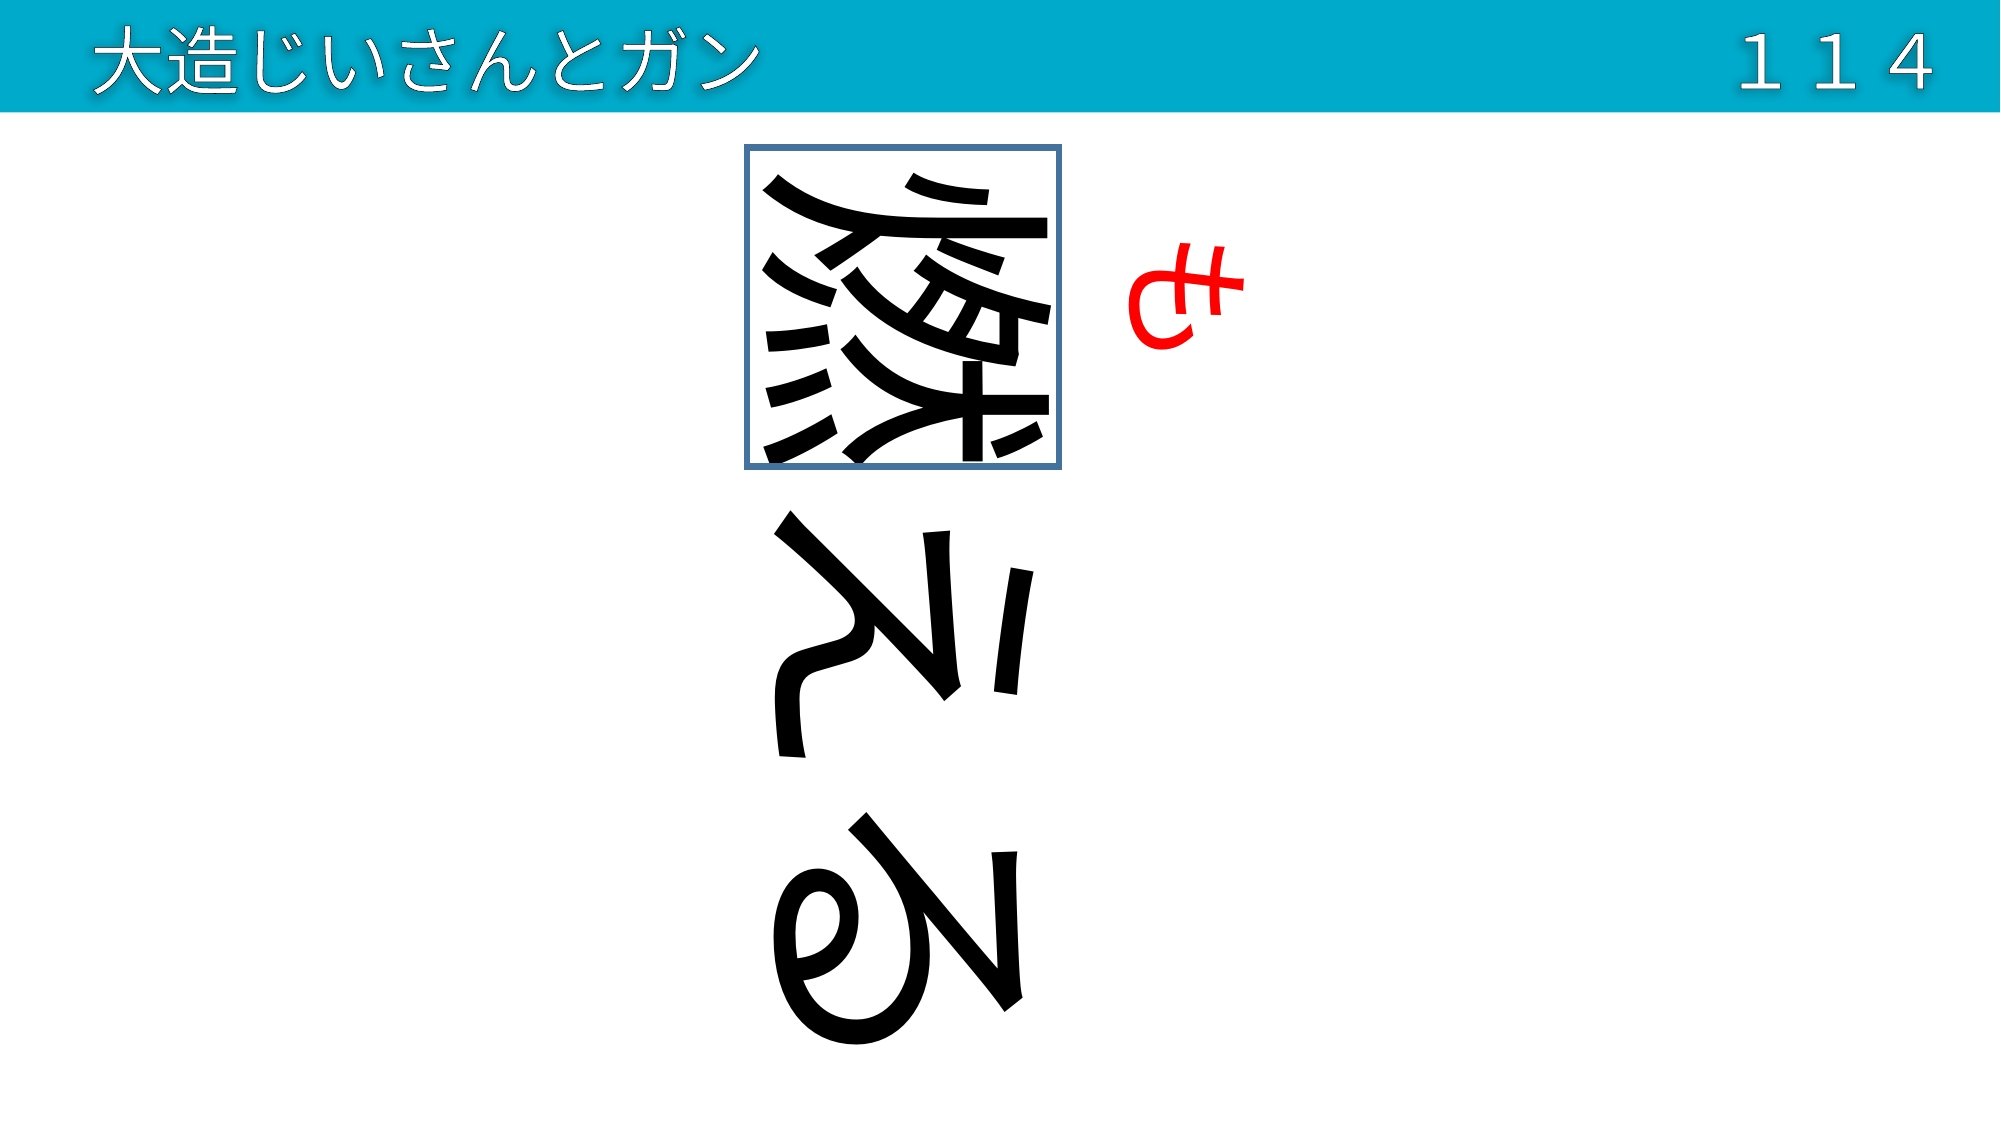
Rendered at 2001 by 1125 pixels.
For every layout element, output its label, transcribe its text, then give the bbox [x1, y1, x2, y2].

text_box １１４ [1707, 6, 1963, 112]
text_box 大造じいさんとガン [75, 6, 1225, 112]
text_box も [1083, 215, 1281, 370]
text_box 燃える [698, 147, 1108, 1125]
text_box [746, 146, 1060, 467]
text_box [0, 0, 2000, 113]
